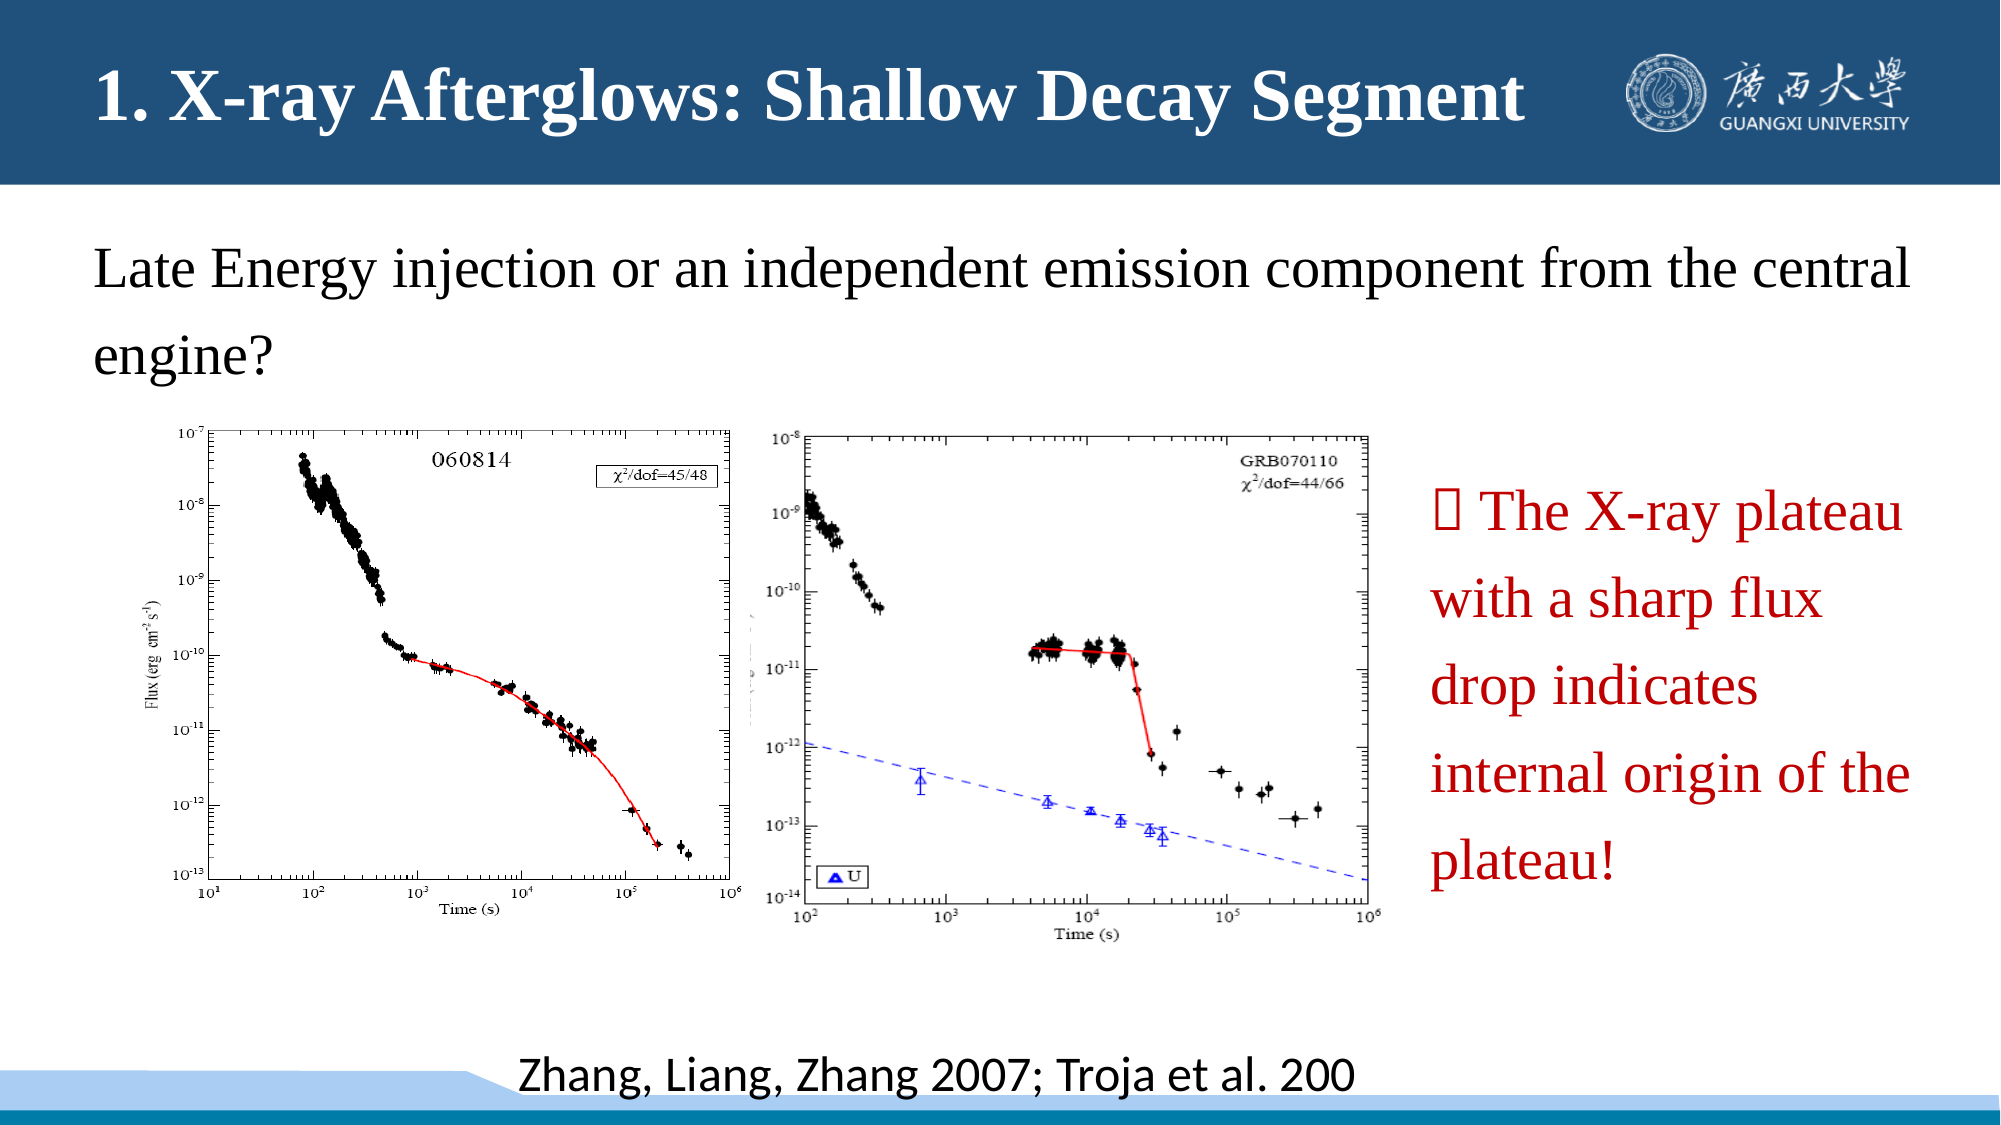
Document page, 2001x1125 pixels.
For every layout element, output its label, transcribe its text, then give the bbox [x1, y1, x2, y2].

picture [133, 412, 1401, 958]
picture [1683, 53, 1910, 132]
text_box Zhang, Liang, Zhang 2007; Troja et al. 200 [503, 1041, 1683, 1072]
text_box 1. X-ray Afterglows: Shallow Decay Segment [78, 4, 1683, 189]
text_box Late Energy injection or an independent emission component from the central engine? [78, 203, 2000, 415]
text_box  The X-ray plateau with a sharp flux drop indicates internal origin of the plateau! [1415, 446, 1950, 899]
